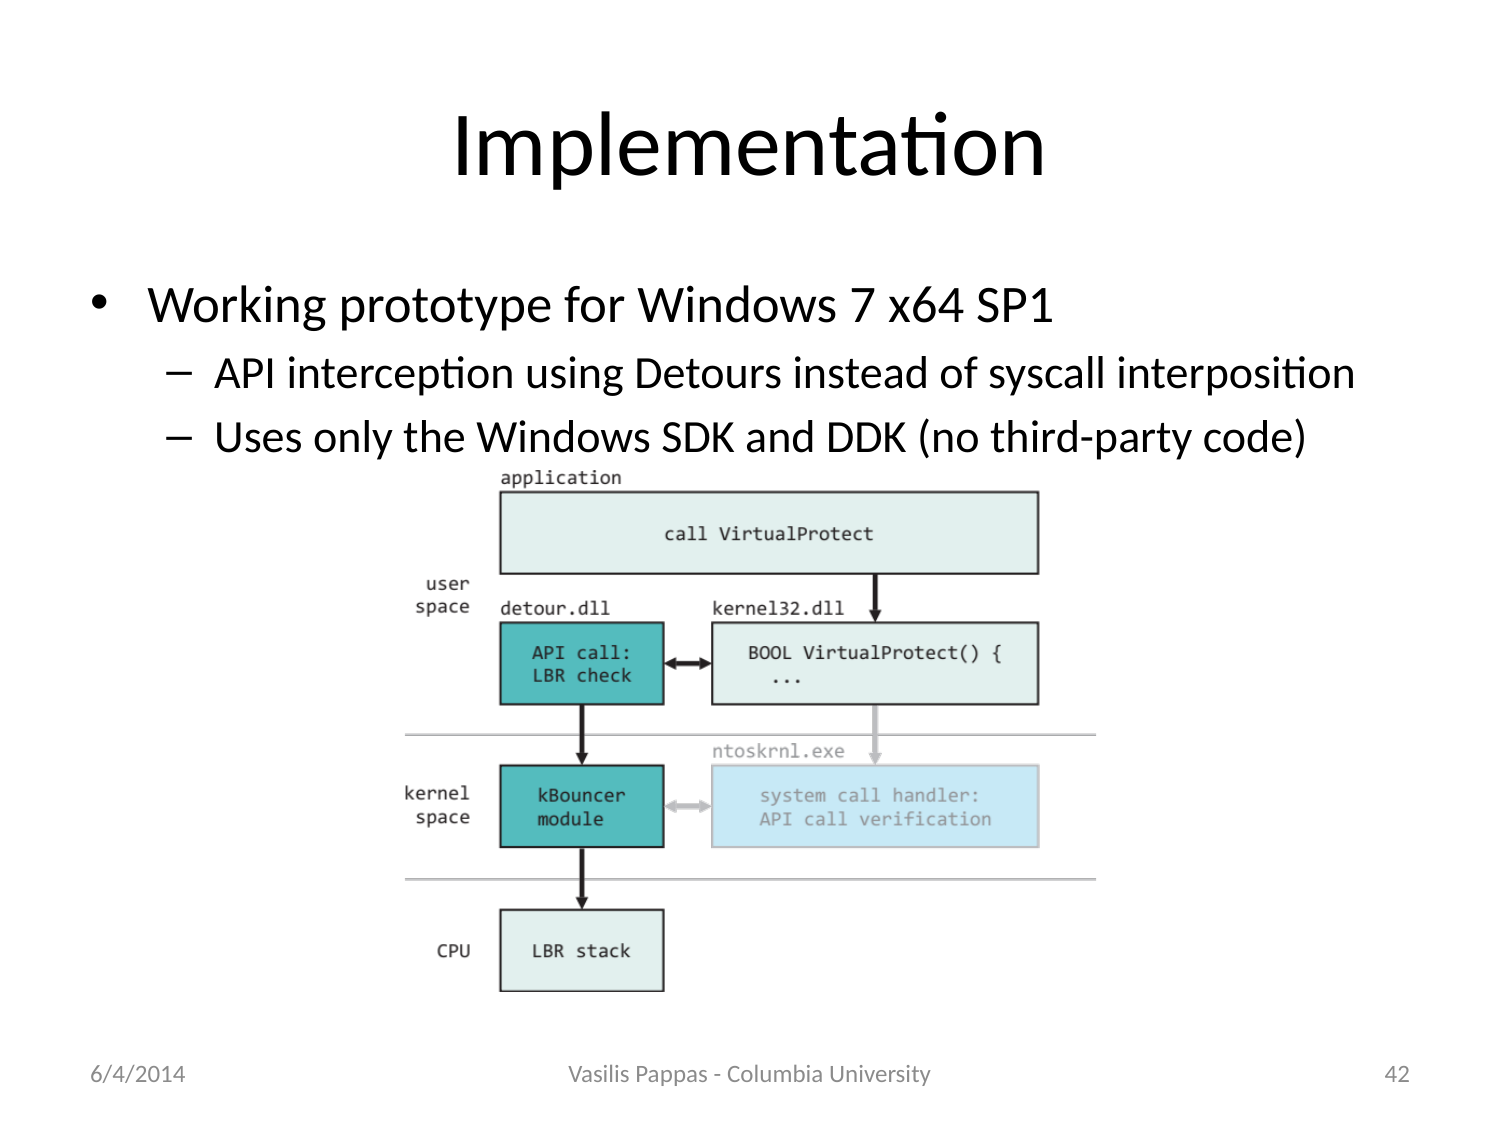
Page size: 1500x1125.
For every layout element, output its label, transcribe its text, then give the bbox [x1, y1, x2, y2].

slide_number 42 [1074, 1042, 1425, 1103]
picture [404, 469, 1097, 992]
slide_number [75, 1042, 425, 1103]
title Implementation [75, 45, 1425, 233]
footer Vasilis Pappas - Columbia University [512, 1042, 988, 1103]
list Working prototype for Windows 7 x64 SP1 API interception using Detours instead of syscall interposition Uses only the Windows SDK and DDK (no third-party code) [75, 262, 1407, 519]
